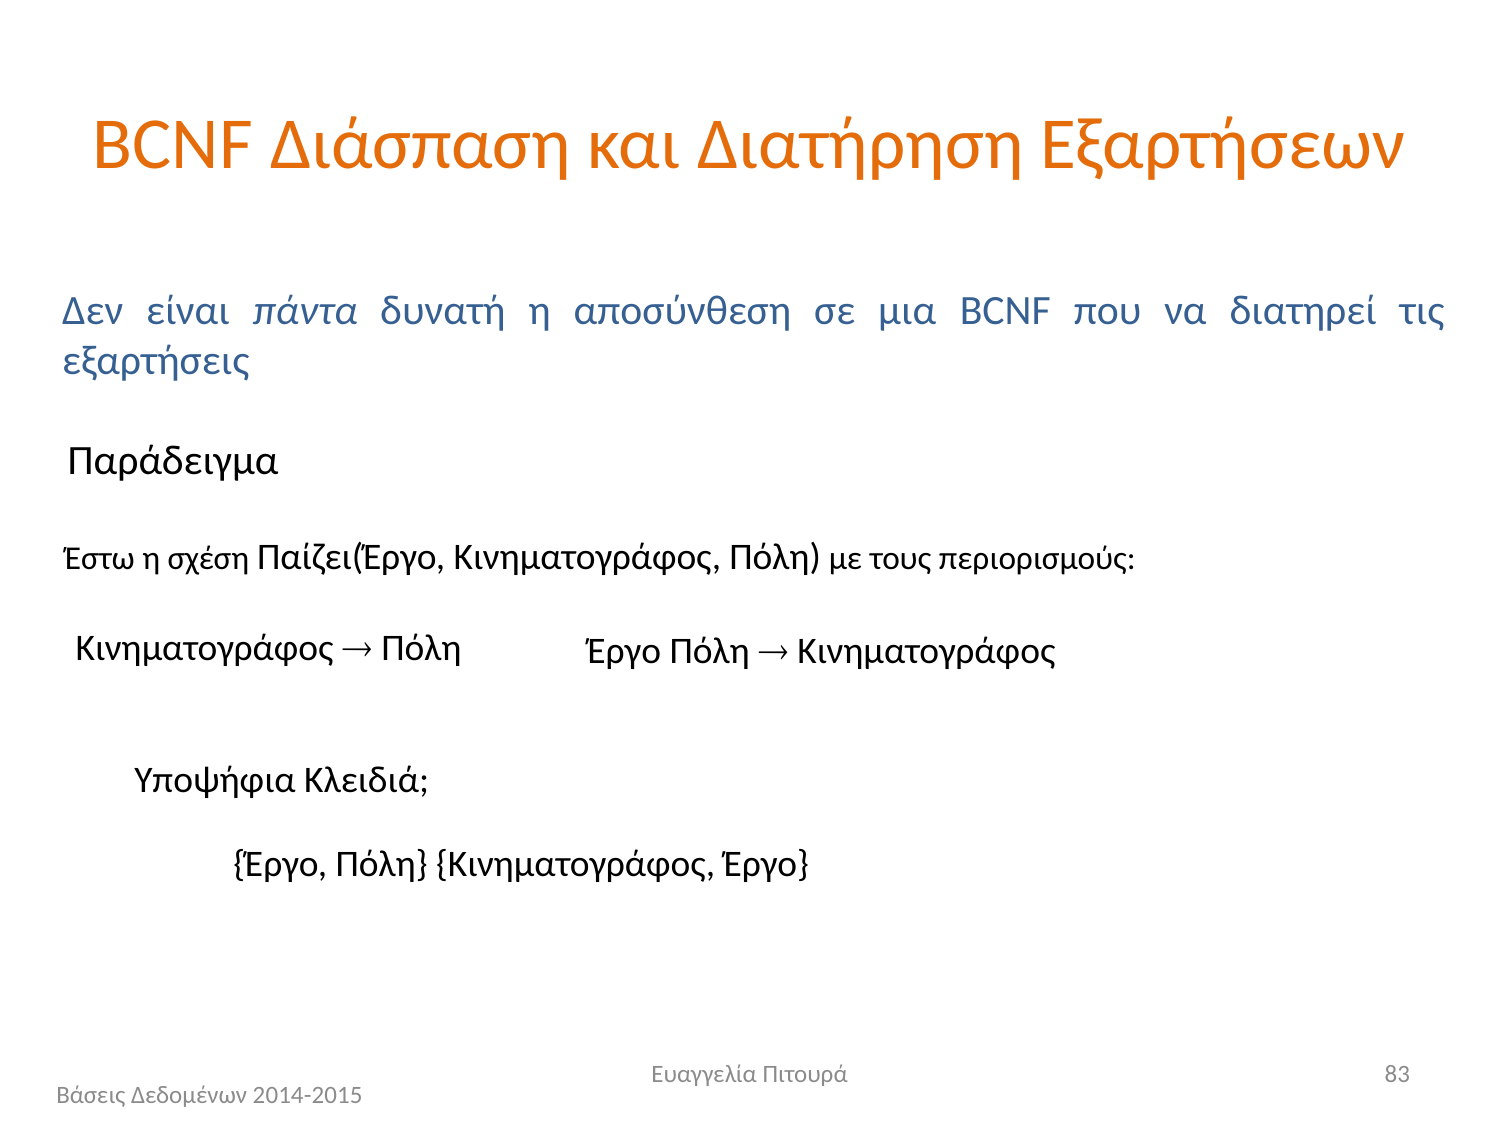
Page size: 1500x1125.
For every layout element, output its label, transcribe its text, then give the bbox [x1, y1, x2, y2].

text_box {Έργο, Πόλη} {Κινηματογράφος, Έργο} [218, 831, 878, 892]
footer Ευαγγελία Πιτουρά [512, 1042, 988, 1103]
slide_number Βάσεις Δεδομένων 2014-2015 [41, 1063, 392, 1124]
text_box Υποψήφια Κλειδιά; [119, 747, 608, 808]
title BCNF Διάσπαση και Διατήρηση Εξαρτήσεων [75, 45, 1425, 233]
text_box Παράδειγμα [53, 425, 1253, 490]
text_box Έστω η σχέση Παίζει(Έργο, Κινηματογράφος, Πόλη) με τους περιορισμούς: [50, 524, 1459, 585]
text_box Έργο Πόλη  Κινηματογράφος [572, 618, 1198, 678]
slide_number 83 [1074, 1042, 1425, 1103]
text_box Δεν είναι πάντα δυνατή η αποσύνθεση σε μια BCNF που να διατηρεί τις εξαρτήσεις [47, 275, 1460, 391]
text_box Κινηματογράφος  Πόλη [60, 615, 686, 676]
